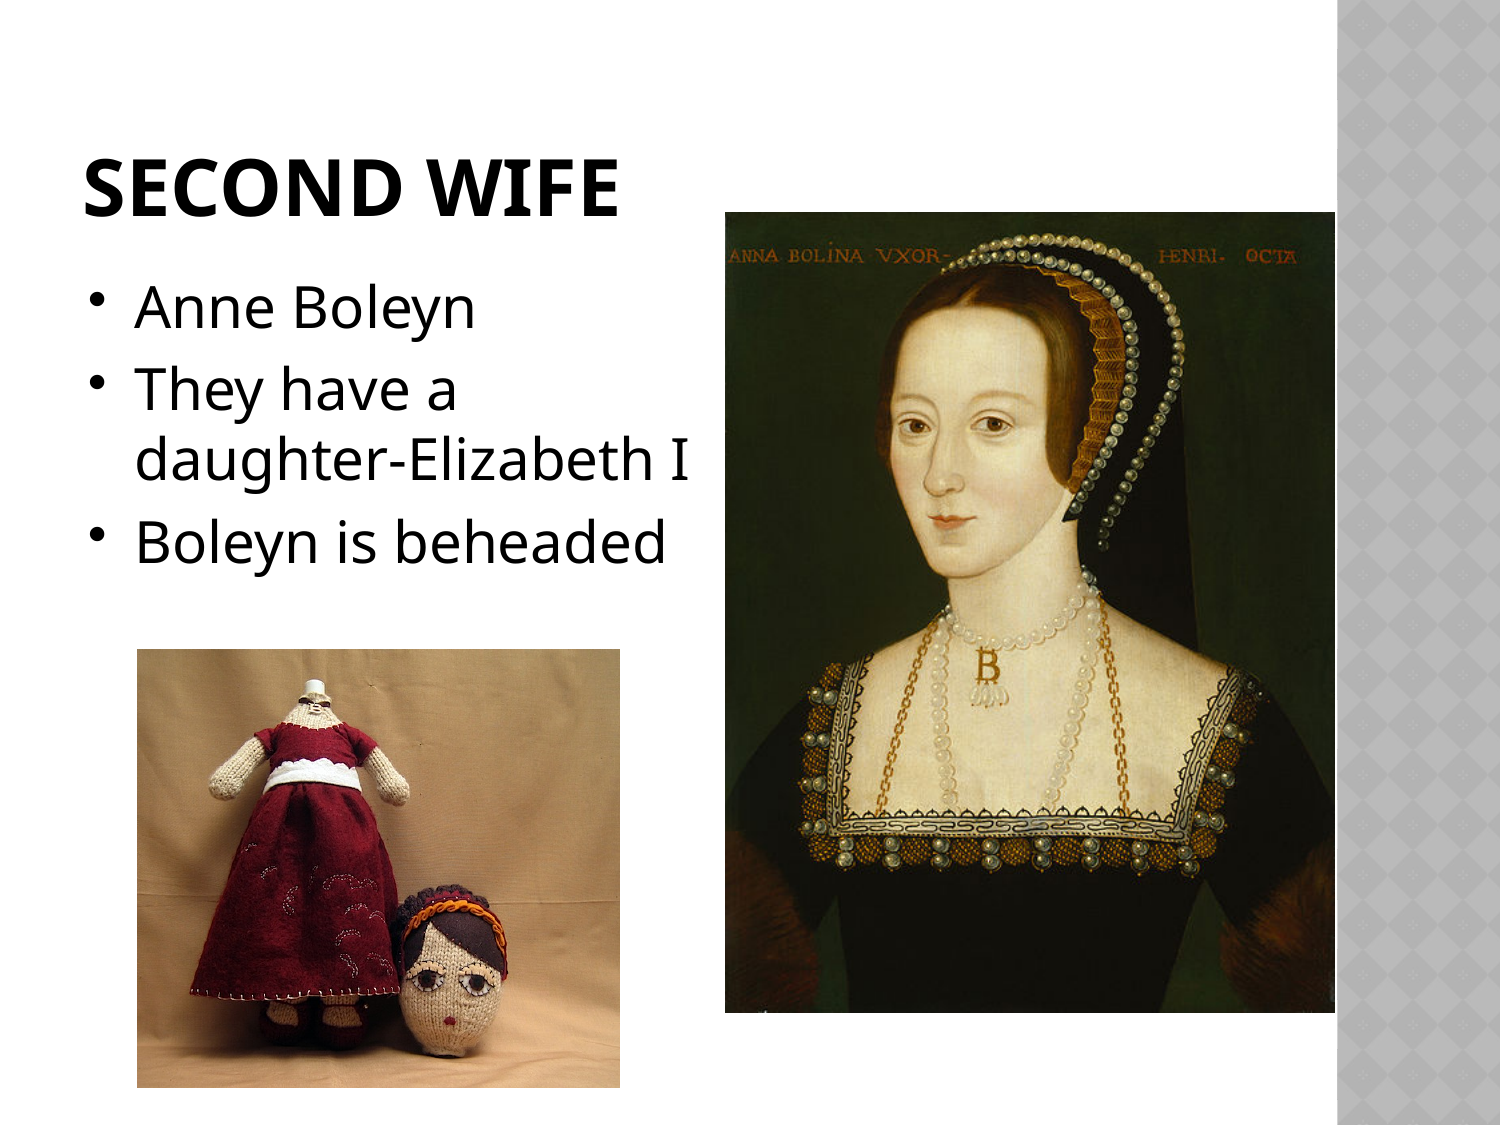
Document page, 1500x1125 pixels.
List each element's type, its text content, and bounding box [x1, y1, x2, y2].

title Second Wife [75, 45, 1425, 233]
picture [137, 649, 621, 1088]
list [724, 212, 1335, 1013]
list Anne Boleyn They have a daughter-Elizabeth I Boleyn is beheaded [74, 262, 718, 1006]
